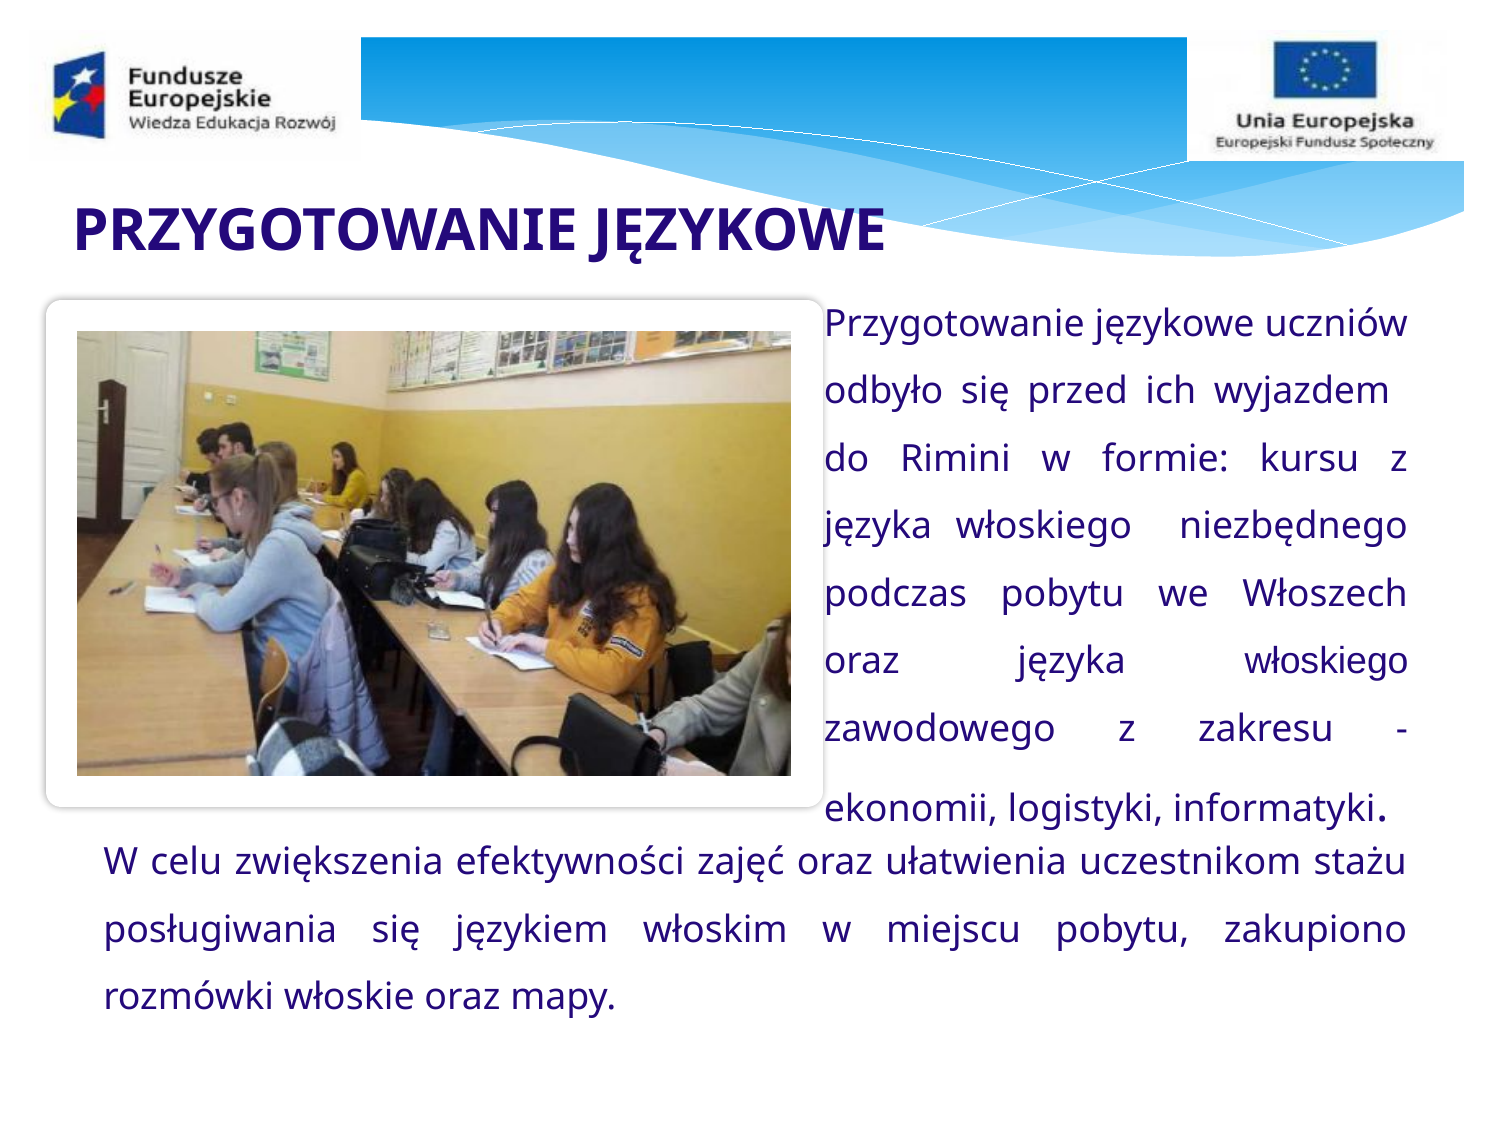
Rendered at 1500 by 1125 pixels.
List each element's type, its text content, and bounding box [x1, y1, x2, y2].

picture [29, 30, 361, 162]
picture [1186, 30, 1470, 162]
text_box PRZYGOTOWANIE JĘZYKOWE [57, 184, 903, 270]
picture [76, 331, 792, 777]
text_box Przygotowanie językowe uczniów odbyło się przed ich wyjazdem do Rimini w formie: kursu z języka włoskiego niezbędnego podczas pobytu we Włoszech oraz języka włoskiego zawodowego z zakresu - ekonomii, logistyki, informatyki. [809, 268, 1424, 807]
text_box W celu zwiększenia efektywności zajęć oraz ułatwienia uczestnikom stażu posługiwania się językiem włoskim w miejscu pobytu, zakupiono rozmówki włoskie oraz mapy. [88, 807, 1424, 1025]
